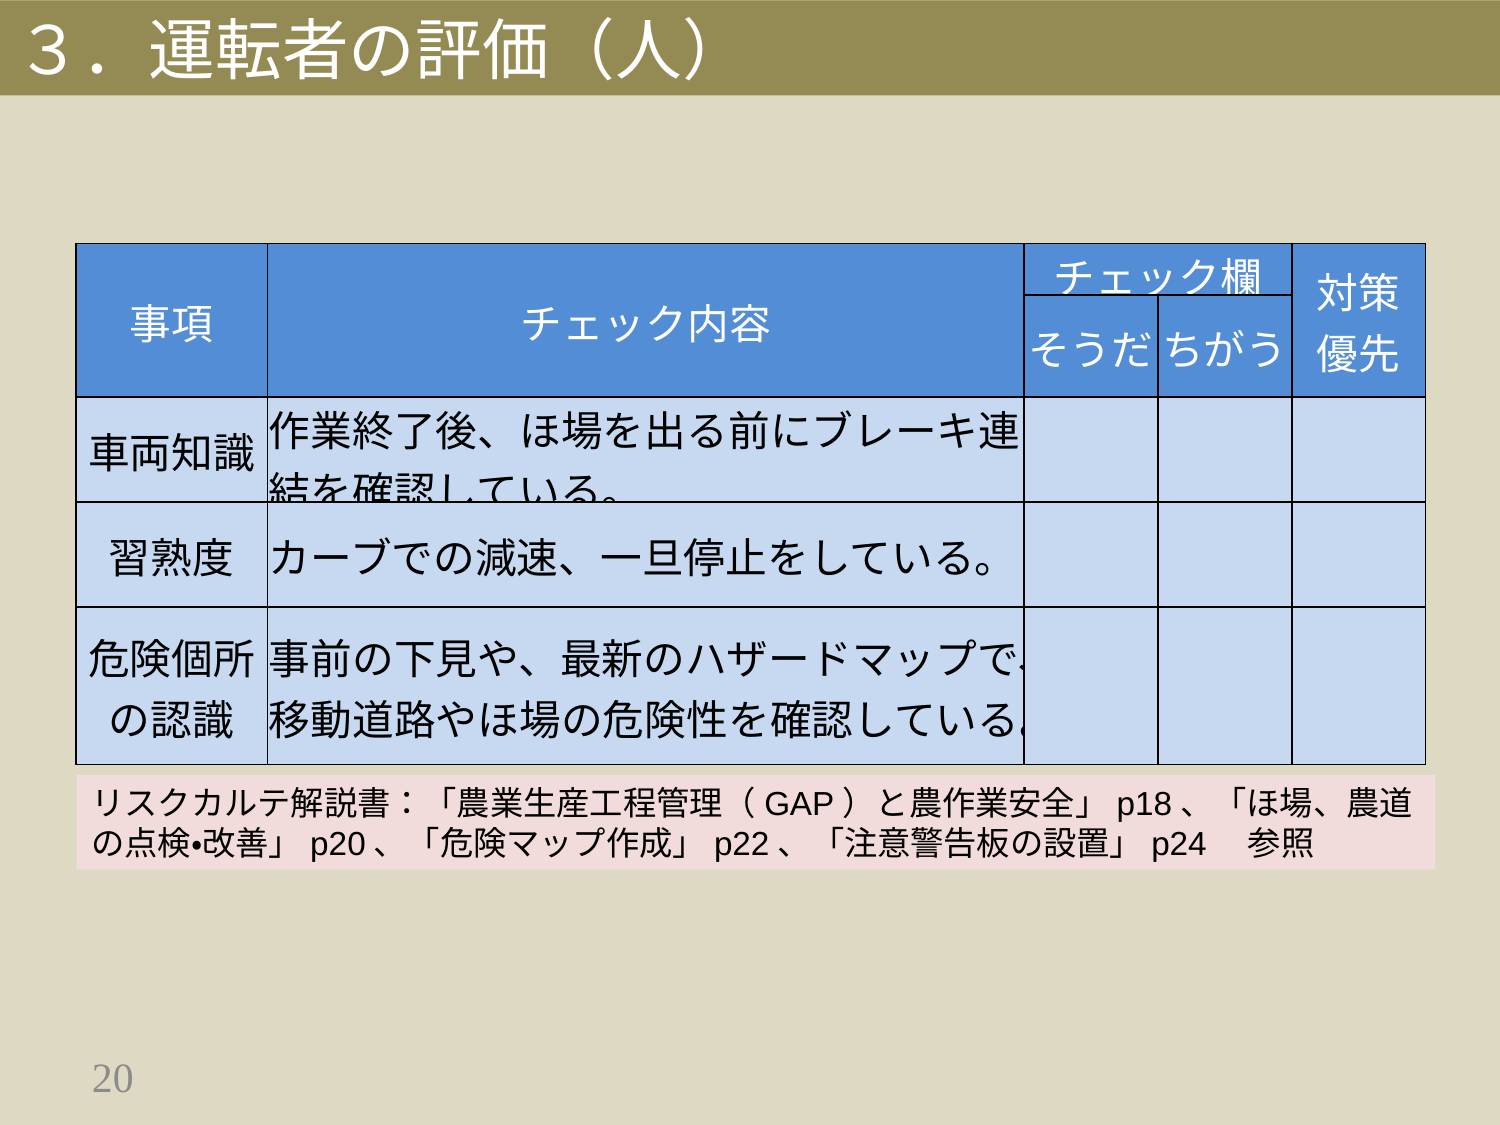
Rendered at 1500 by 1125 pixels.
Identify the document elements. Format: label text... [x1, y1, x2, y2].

table_cell そうだ [1025, 296, 1157, 396]
table_header 対策 優先 [1293, 244, 1425, 396]
table_cell [1159, 398, 1291, 501]
slide_number 20 [76, 1045, 427, 1106]
table_cell [1293, 503, 1425, 606]
table_cell 習熟度 [77, 503, 267, 606]
table_cell [1293, 398, 1425, 501]
text_box リスクカルテ解説書：「農業生産工程管理（GAP）と農作業安全」p18、「ほ場、農道の点検・改善」p20、「危険マップ作成」p22、「注意警告板の設置」p24 参照 [76, 775, 1436, 870]
table_cell [1025, 503, 1157, 606]
table_cell [1159, 503, 1291, 606]
table_cell カーブでの減速、一旦停止をしている。 [268, 503, 1023, 606]
table_cell [1025, 608, 1157, 764]
table_cell [1293, 608, 1425, 764]
table_header 事項 [77, 244, 267, 396]
table_cell 車両知識 [77, 398, 267, 501]
table_cell 作業終了後、ほ場を出る前にブレーキ連結を確認している。 [268, 398, 1023, 501]
table_cell [1159, 608, 1291, 764]
table_header チェック内容 [268, 244, 1023, 396]
table_cell ちがう [1159, 296, 1291, 396]
table_cell 事前の下見や、最新のハザードマップで、移動道路やほ場の危険性を確認している。 [268, 608, 1023, 764]
table_cell 危険個所の認識 [77, 608, 267, 764]
table_header チェック欄 [1025, 244, 1291, 294]
text_box ３．運転者の評価（人） [0, 0, 1500, 96]
table_cell [1025, 398, 1157, 501]
